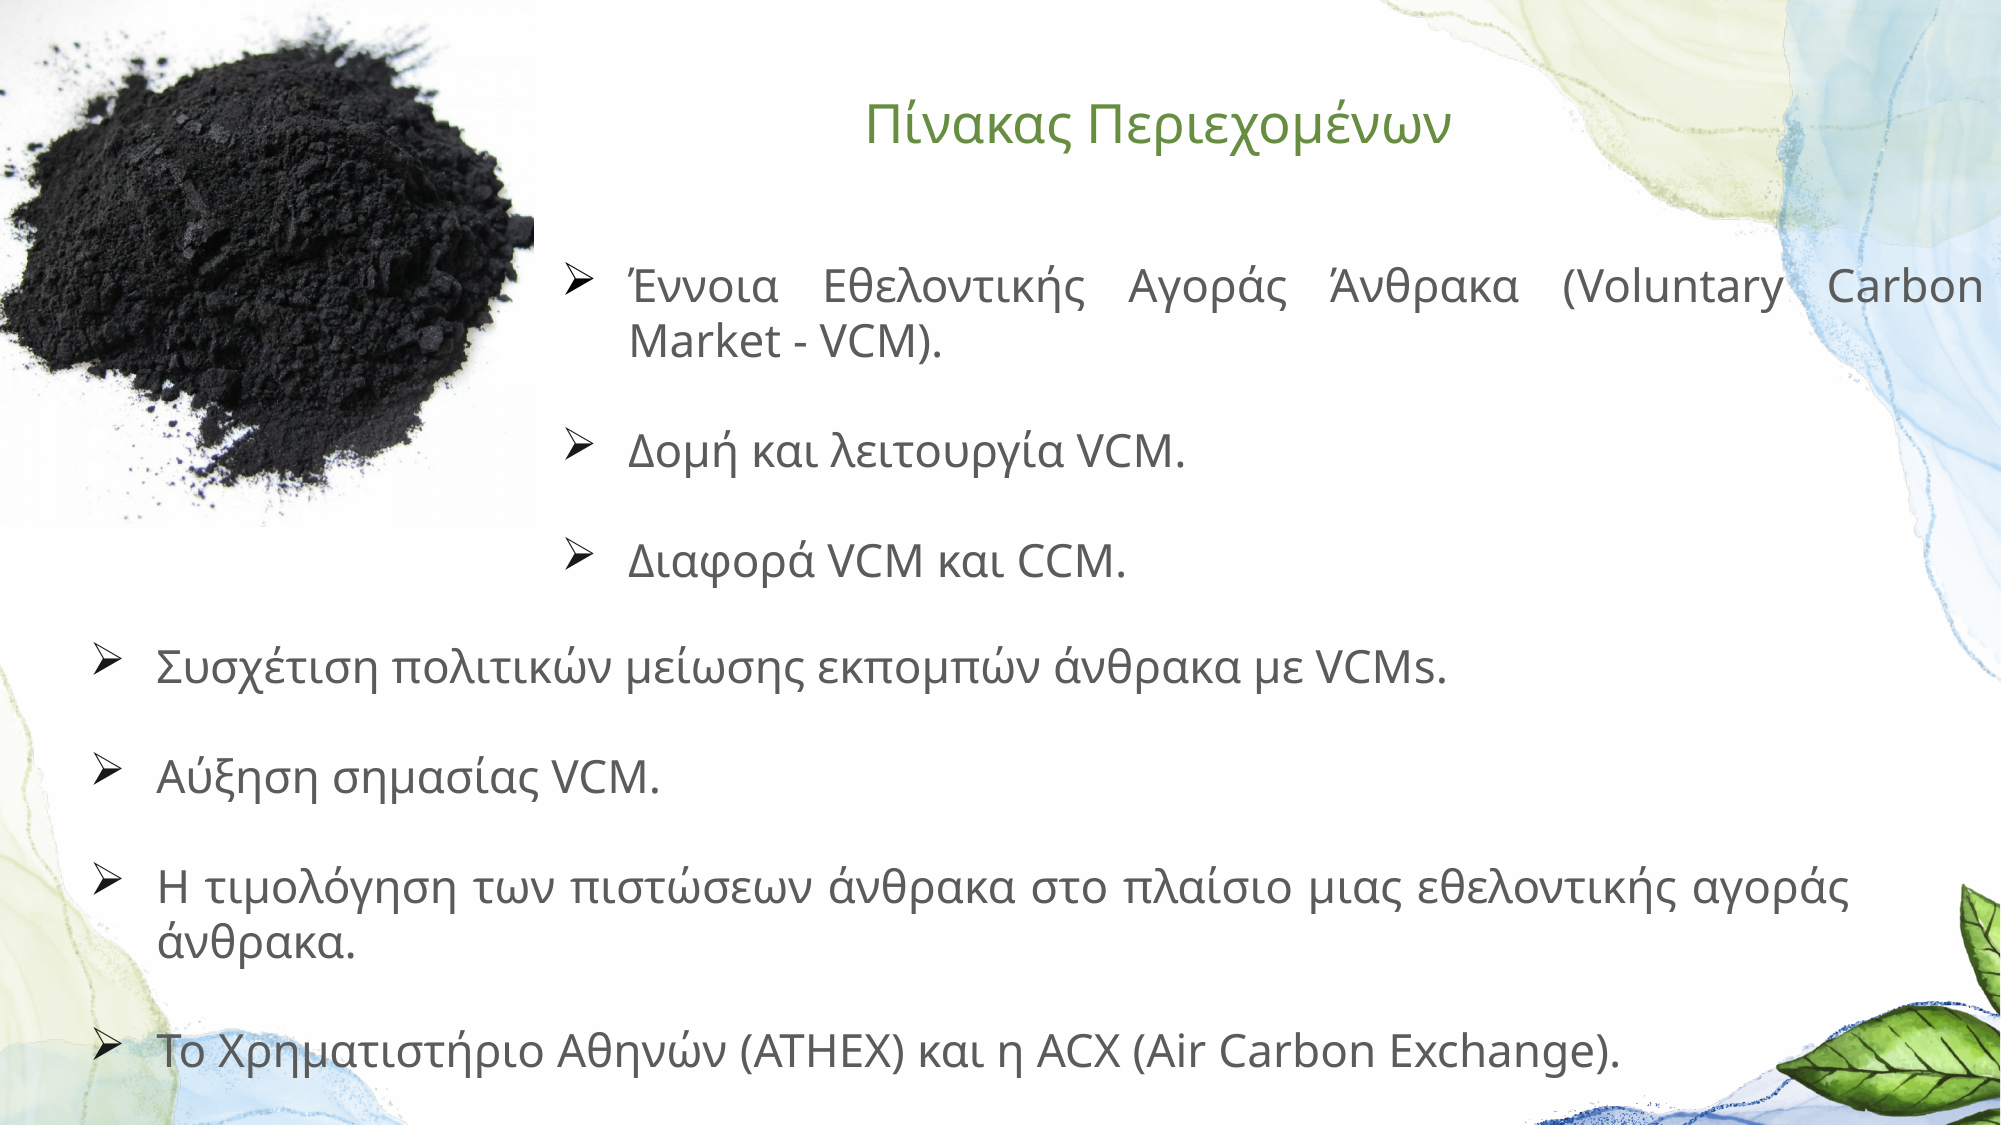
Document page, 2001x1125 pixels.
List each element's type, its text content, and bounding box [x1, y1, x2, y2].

title Πίνακας Περιεχομένων [538, 59, 2000, 185]
picture [0, 0, 534, 527]
picture [1521, 842, 2001, 1125]
list Έννοια Εθελοντικής Αγοράς Άνθρακα (Voluntary Carbon Market - VCM). Δομή και λειτουργία VCM. Διαφορά VCM και CCM. [513, 241, 2000, 548]
text_box Συσχέτιση πολιτικών μείωσης εκπομπών άνθρακα με VCMs. Αύξηση σημασίας VCM. Η τιμολόγηση των πιστώσεων άνθρακα στο πλαίσιο μιας εθελοντικής αγοράς άνθρακα. Το Χρηματιστήριο Αθηνών (ATHEX) και η ACX (Air Carbon Exchange). [41, 629, 1866, 1085]
